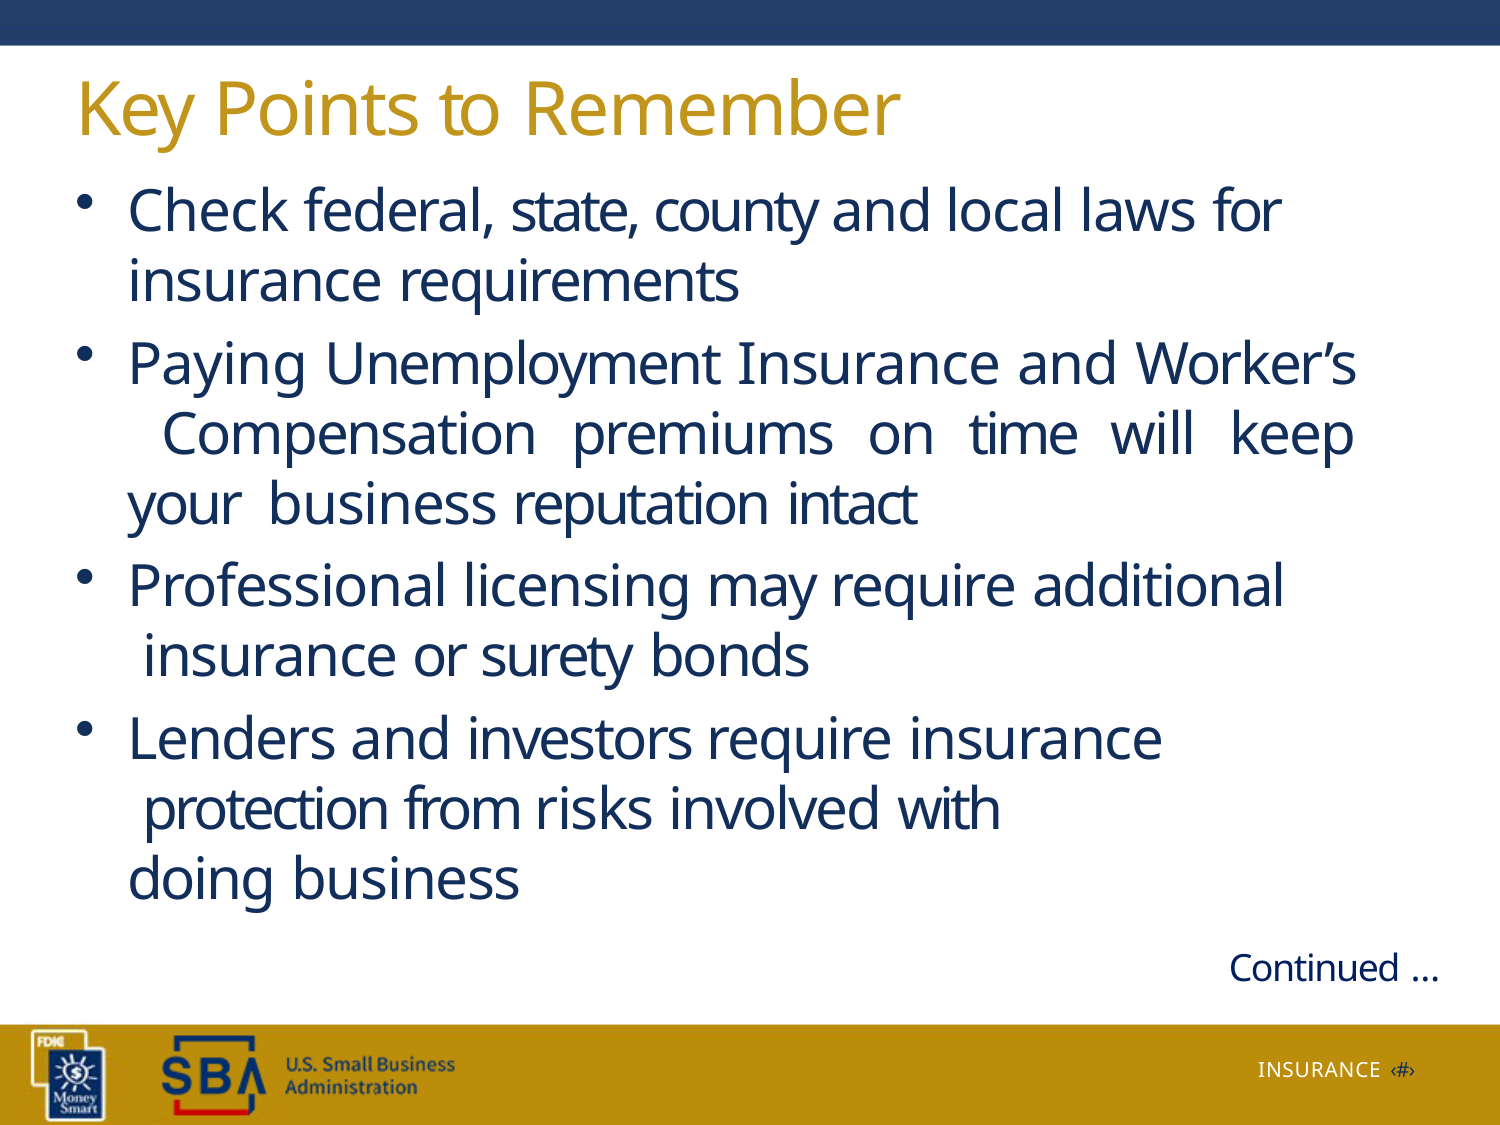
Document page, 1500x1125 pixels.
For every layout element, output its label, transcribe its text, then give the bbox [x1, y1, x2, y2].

picture [0, 0, 1500, 1125]
title Key Points to Remember [72, 58, 911, 171]
footer INSURANCE ‹#› [1256, 1057, 1420, 1125]
text_box Check federal, state, county and local laws for insurance requirements Paying Unemployment Insurance and Worker’s Compensation premiums on time will keep your business reputation intact Professional licensing may require additional insurance or surety bonds Lenders and investors require insurance protection from risks involved with doing business Continued … [72, 171, 1442, 989]
